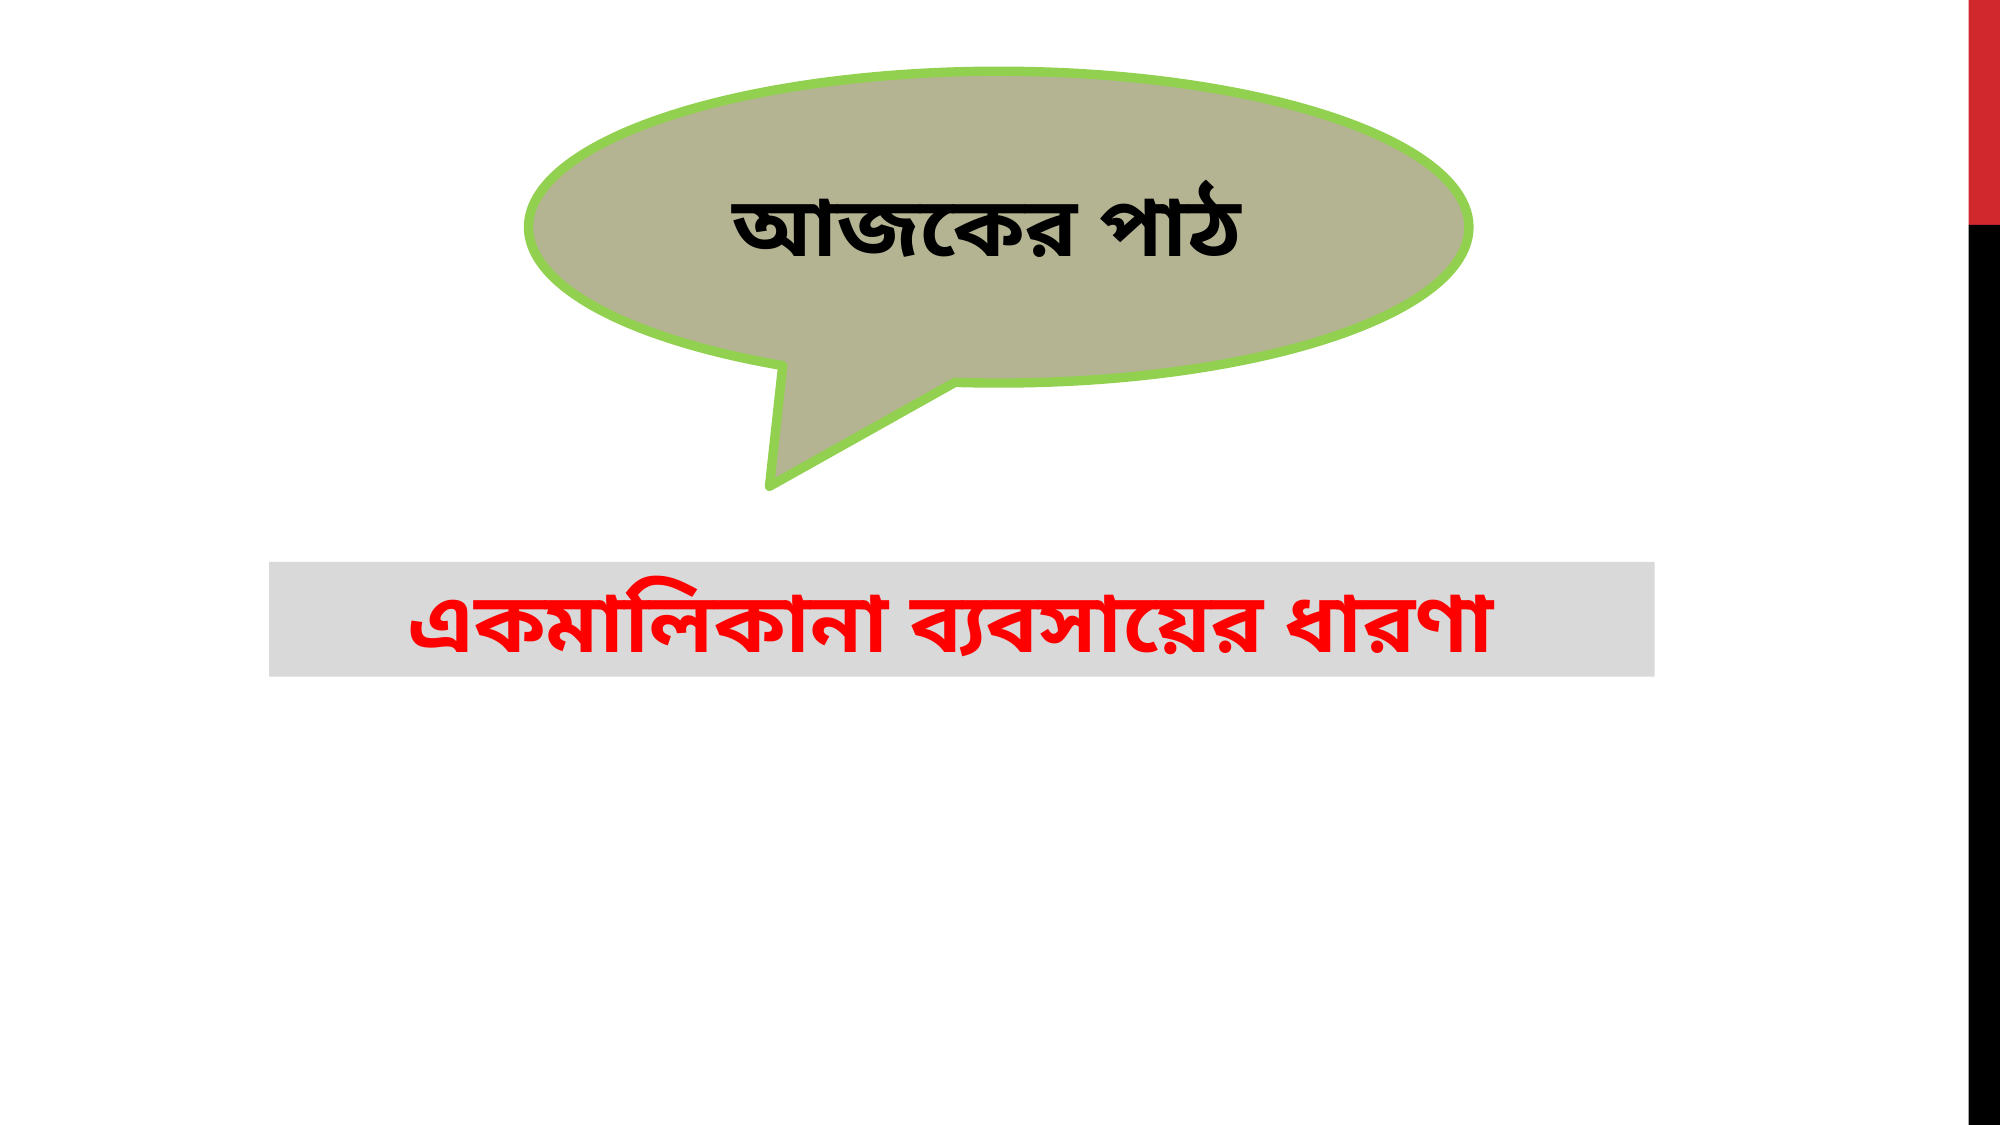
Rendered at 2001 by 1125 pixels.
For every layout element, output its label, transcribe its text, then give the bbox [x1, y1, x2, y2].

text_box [528, 70, 1470, 384]
text_box একমালিকানা ব্যবসায়ের ধারণা [269, 561, 1655, 677]
